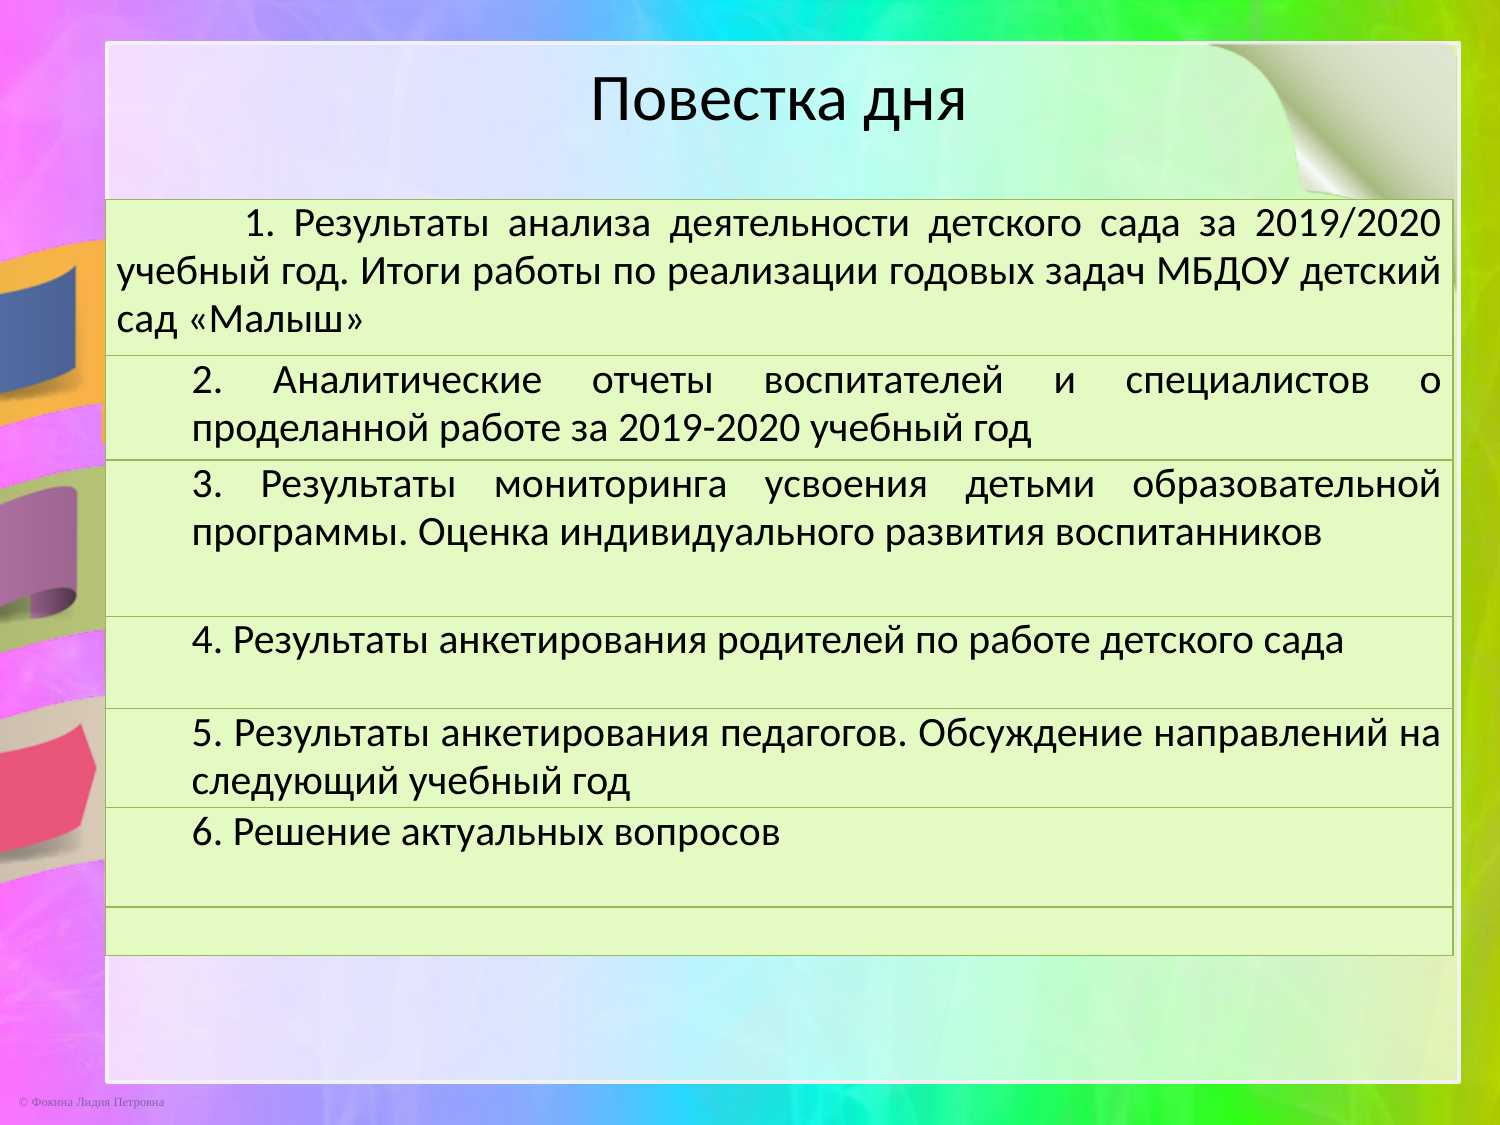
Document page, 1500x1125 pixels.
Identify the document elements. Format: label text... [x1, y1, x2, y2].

table_cell 3. Результаты мониторинга усвоения детьми образовательной программы. Оценка индивидуального развития воспитанников [106, 461, 1452, 616]
table_cell [106, 908, 1452, 955]
table_cell 6. Решение актуальных вопросов [106, 808, 1452, 906]
table_cell 4. Результаты анкетирования родителей по работе детского сада [106, 617, 1452, 708]
table_cell 2. Аналитические отчеты воспитателей и специалистов о проделанной работе за 2019-2020 учебный год [106, 356, 1452, 459]
picture [0, 0, 1500, 1125]
table_cell 5. Результаты анкетирования педагогов. Обсуждение направлений на следующий учебный год [106, 709, 1452, 807]
table_header 1. Результаты анализа деятельности детского сада за 2019/2020 учебный год. Итоги работы по реализации годовых задач МБДОУ детский сад «Малыш» [106, 200, 1452, 355]
text_box Повестка дня [575, 46, 984, 142]
